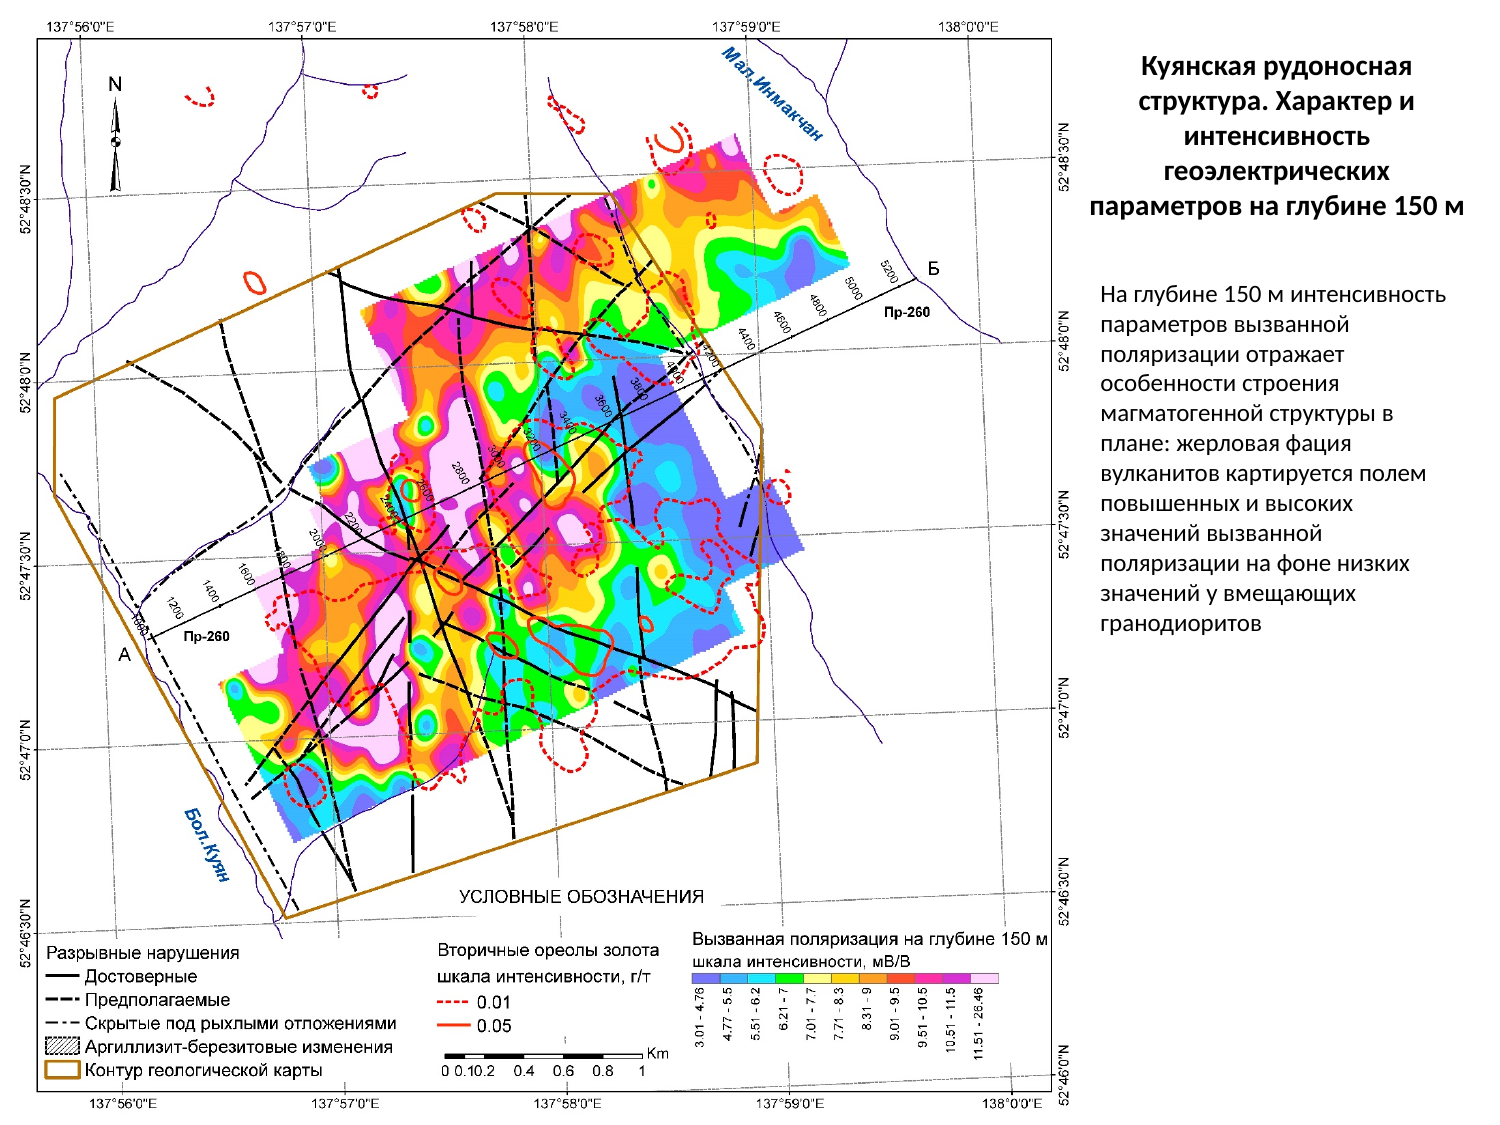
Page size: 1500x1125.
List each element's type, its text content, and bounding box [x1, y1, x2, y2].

text_box Куянская рудоносная структура. Характер и интенсивность геоэлектрических параметров на глубине 150 м [1086, 38, 1482, 229]
text_box На глубине 150 м интенсивность параметров вызванной поляризации отражает особенности строения магматогенной структуры в плане: жерловая фация вулканитов картируется полем повышенных и высоких значений вызванной поляризации на фоне низких значений у вмещающих гранодиоритов [1086, 269, 1463, 674]
picture [0, 0, 1086, 1125]
